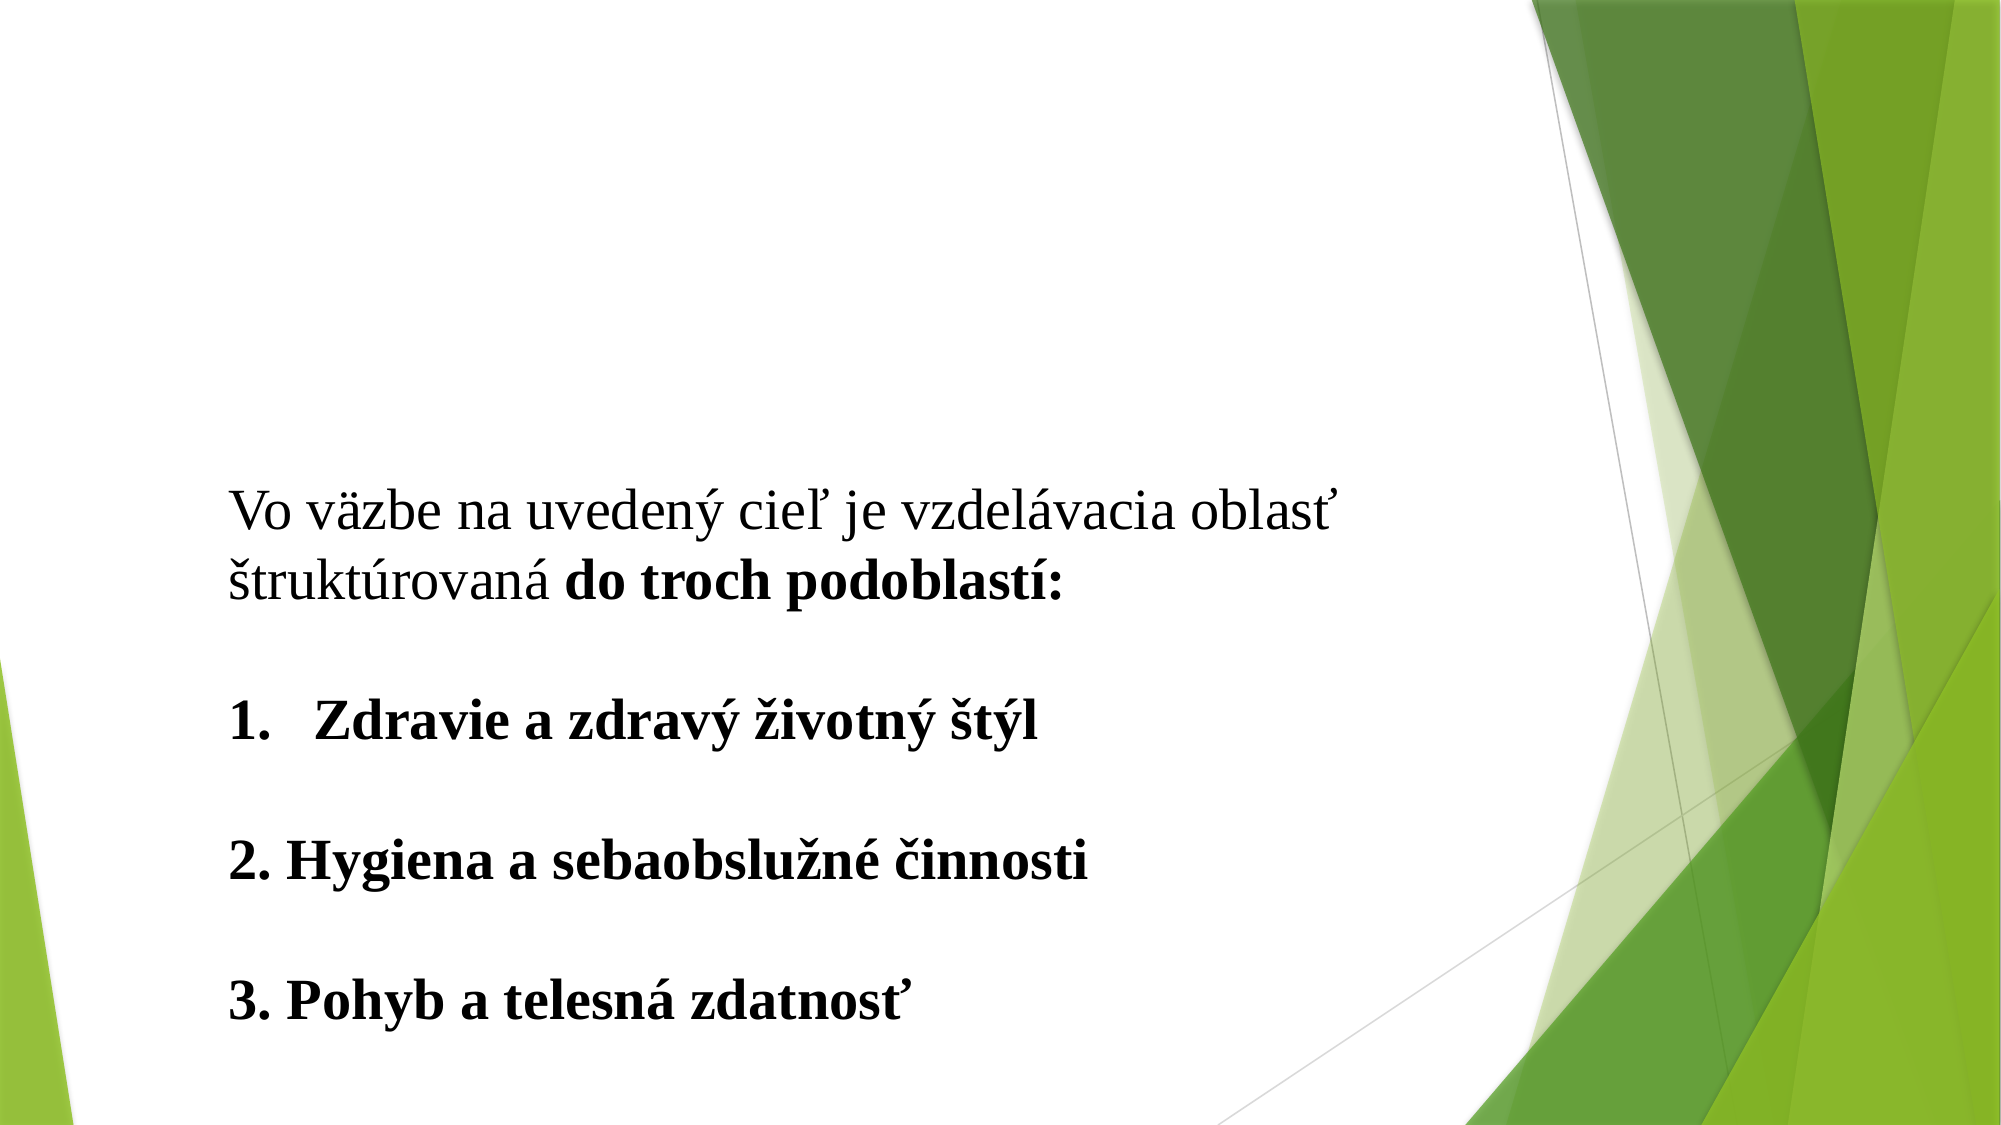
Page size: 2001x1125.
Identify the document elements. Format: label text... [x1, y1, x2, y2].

text_box Vo väzbe na uvedený cieľ je vzdelávacia oblasť štruktúrovaná do troch podoblastí: Zdravie a zdravý životný štýl 2. Hygiena a sebaobslužné činnosti 3. Pohyb a telesná zdatnosť [214, 463, 1500, 1039]
